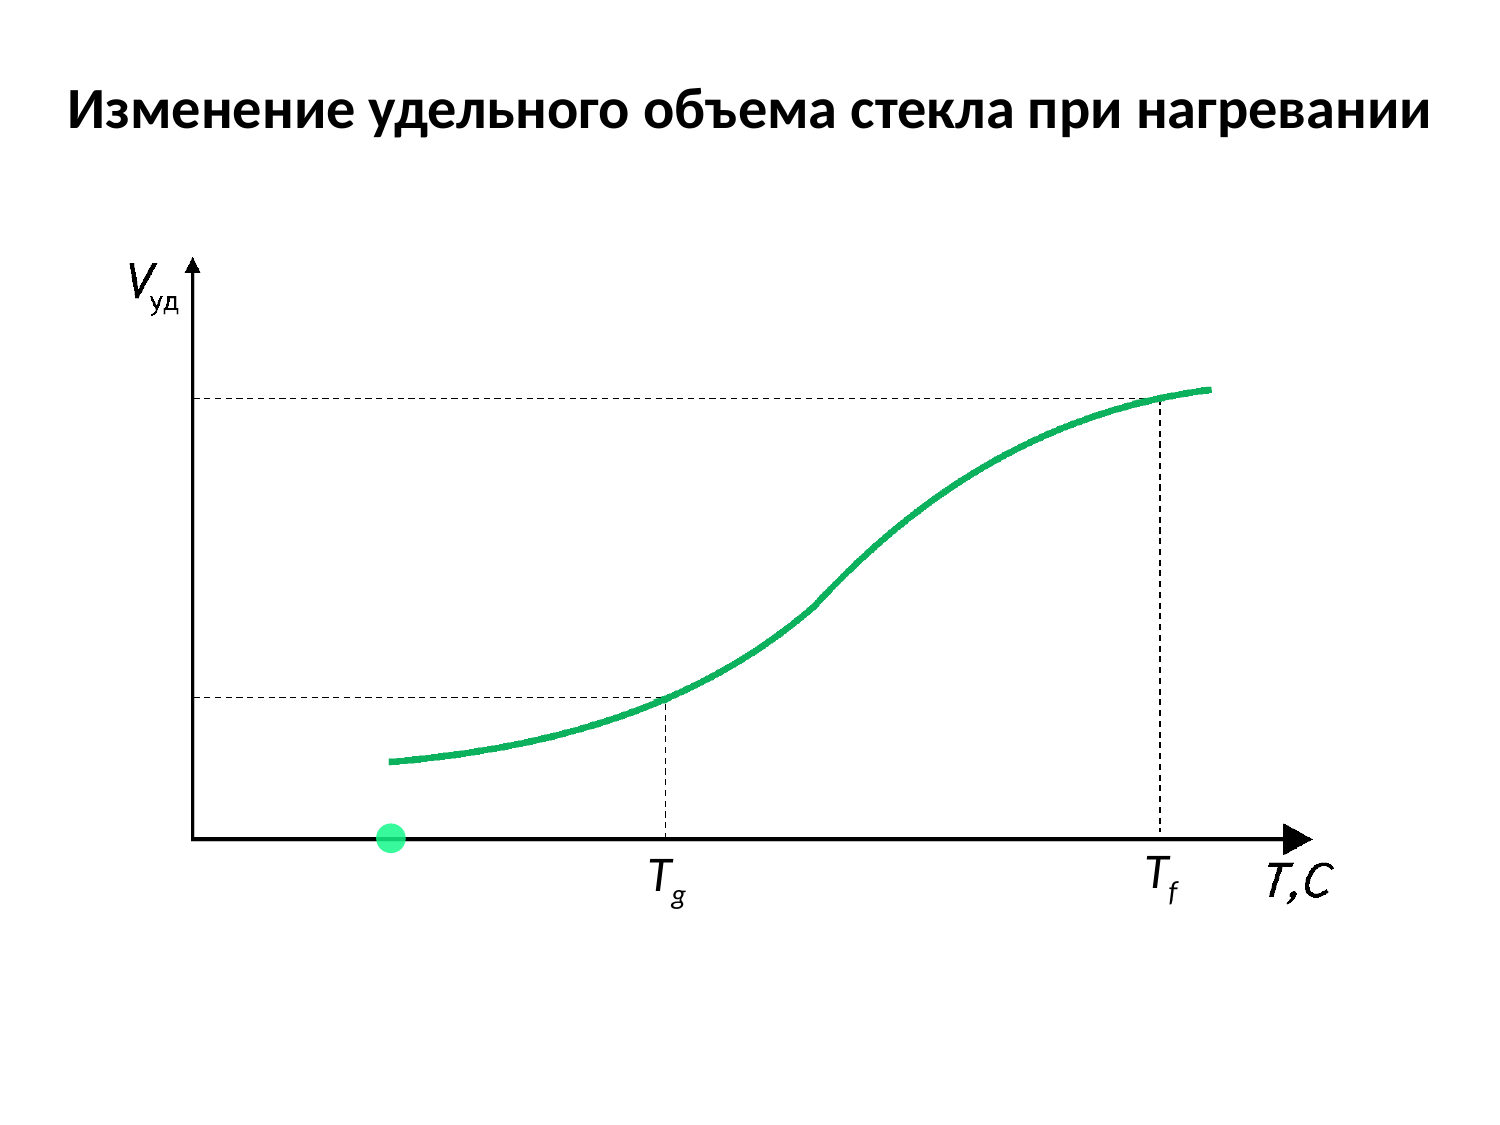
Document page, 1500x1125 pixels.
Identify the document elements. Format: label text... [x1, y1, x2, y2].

picture [119, 257, 1334, 915]
text_box Изменение удельного объема стекла при нагревании [35, 63, 1465, 148]
